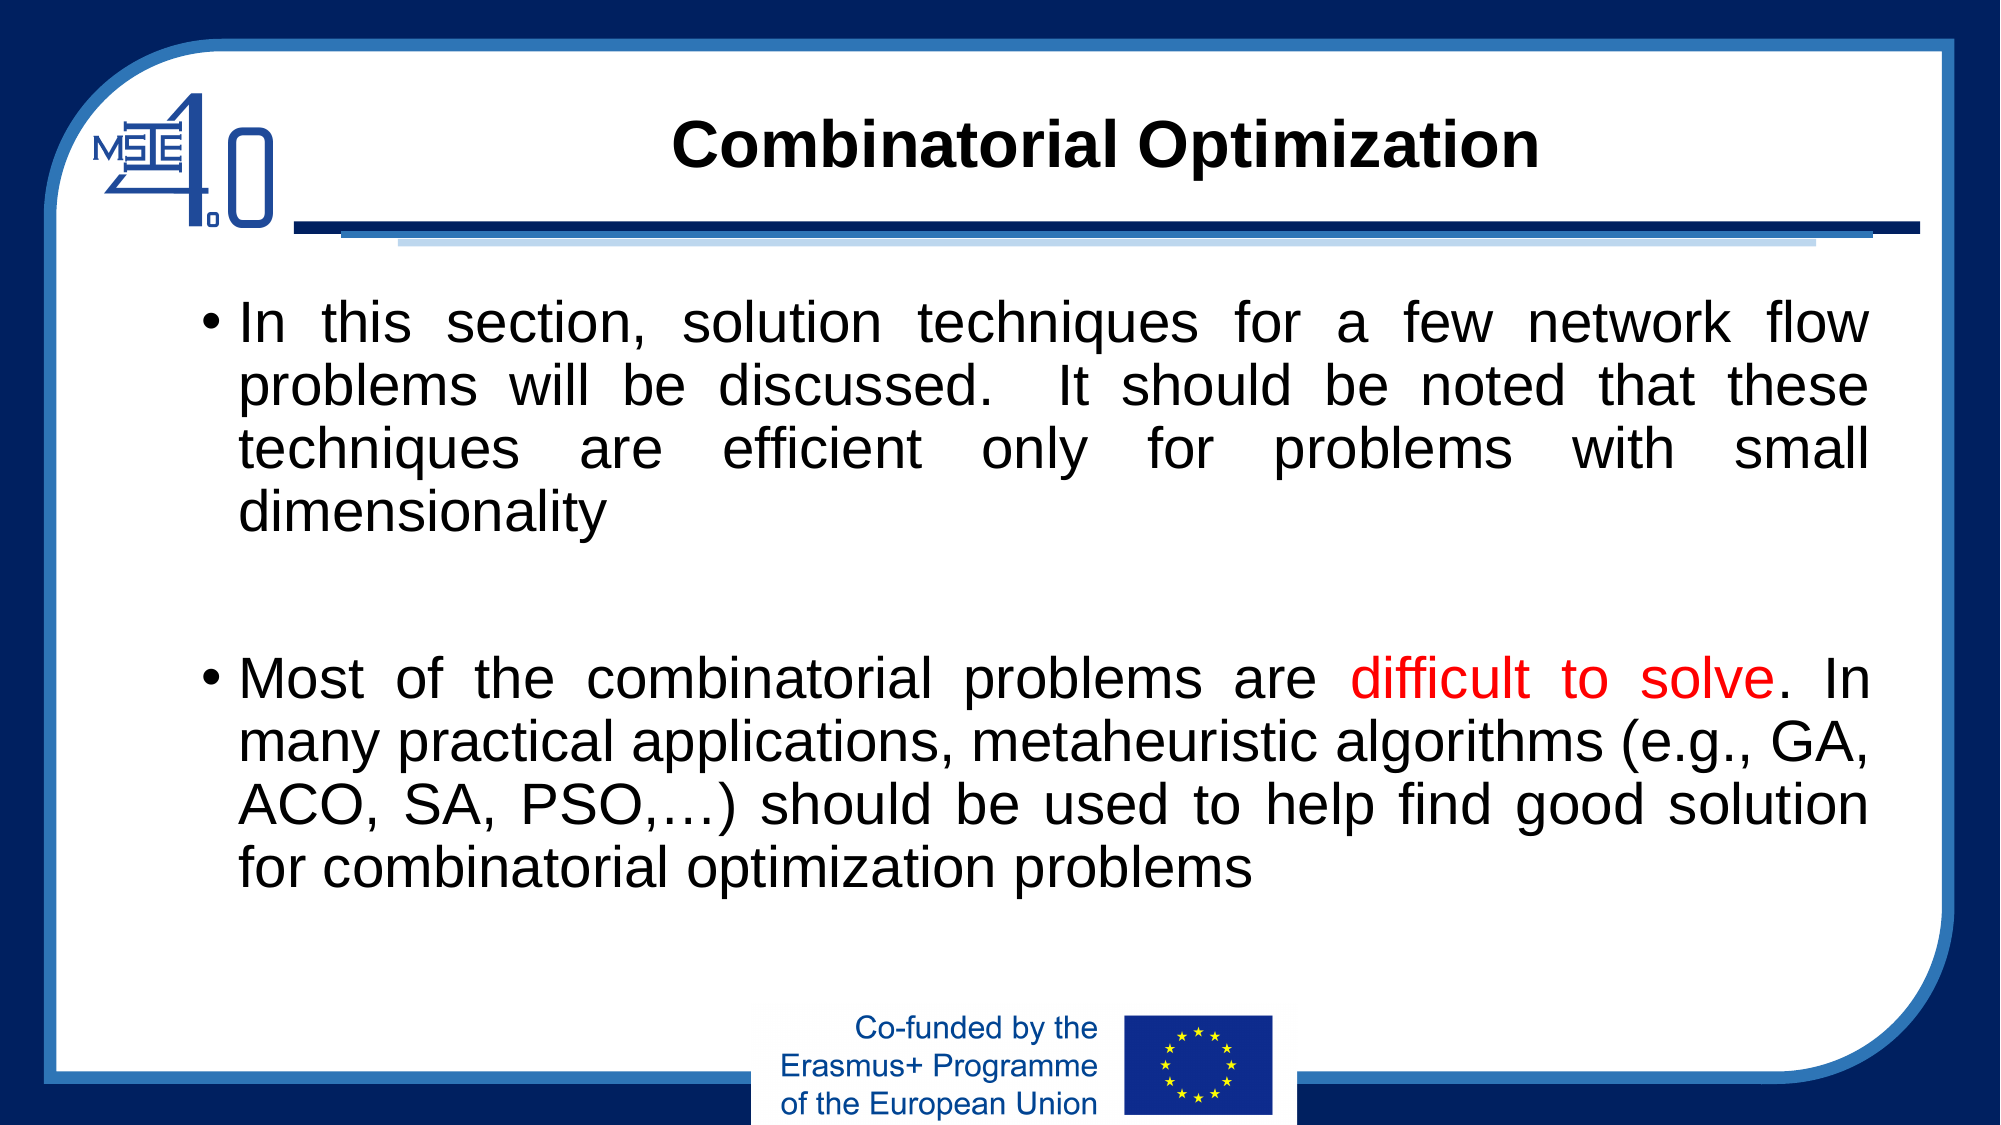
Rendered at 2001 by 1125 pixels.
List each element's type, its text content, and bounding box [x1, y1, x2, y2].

title Combinatorial Optimization [294, 73, 1921, 220]
picture [751, 1003, 1298, 1125]
list In this section, solution techniques for a few network flow problems will be discussed. It should be noted that these techniques are efficient only for problems with small dimensionality Most of the combinatorial problems are difficult to solve. In many practical applications, metaheuristic algorithms (e.g., GA, ACO, SA, PSO,…) should be used to help find good solution for combinatorial optimization problems [186, 285, 1888, 992]
